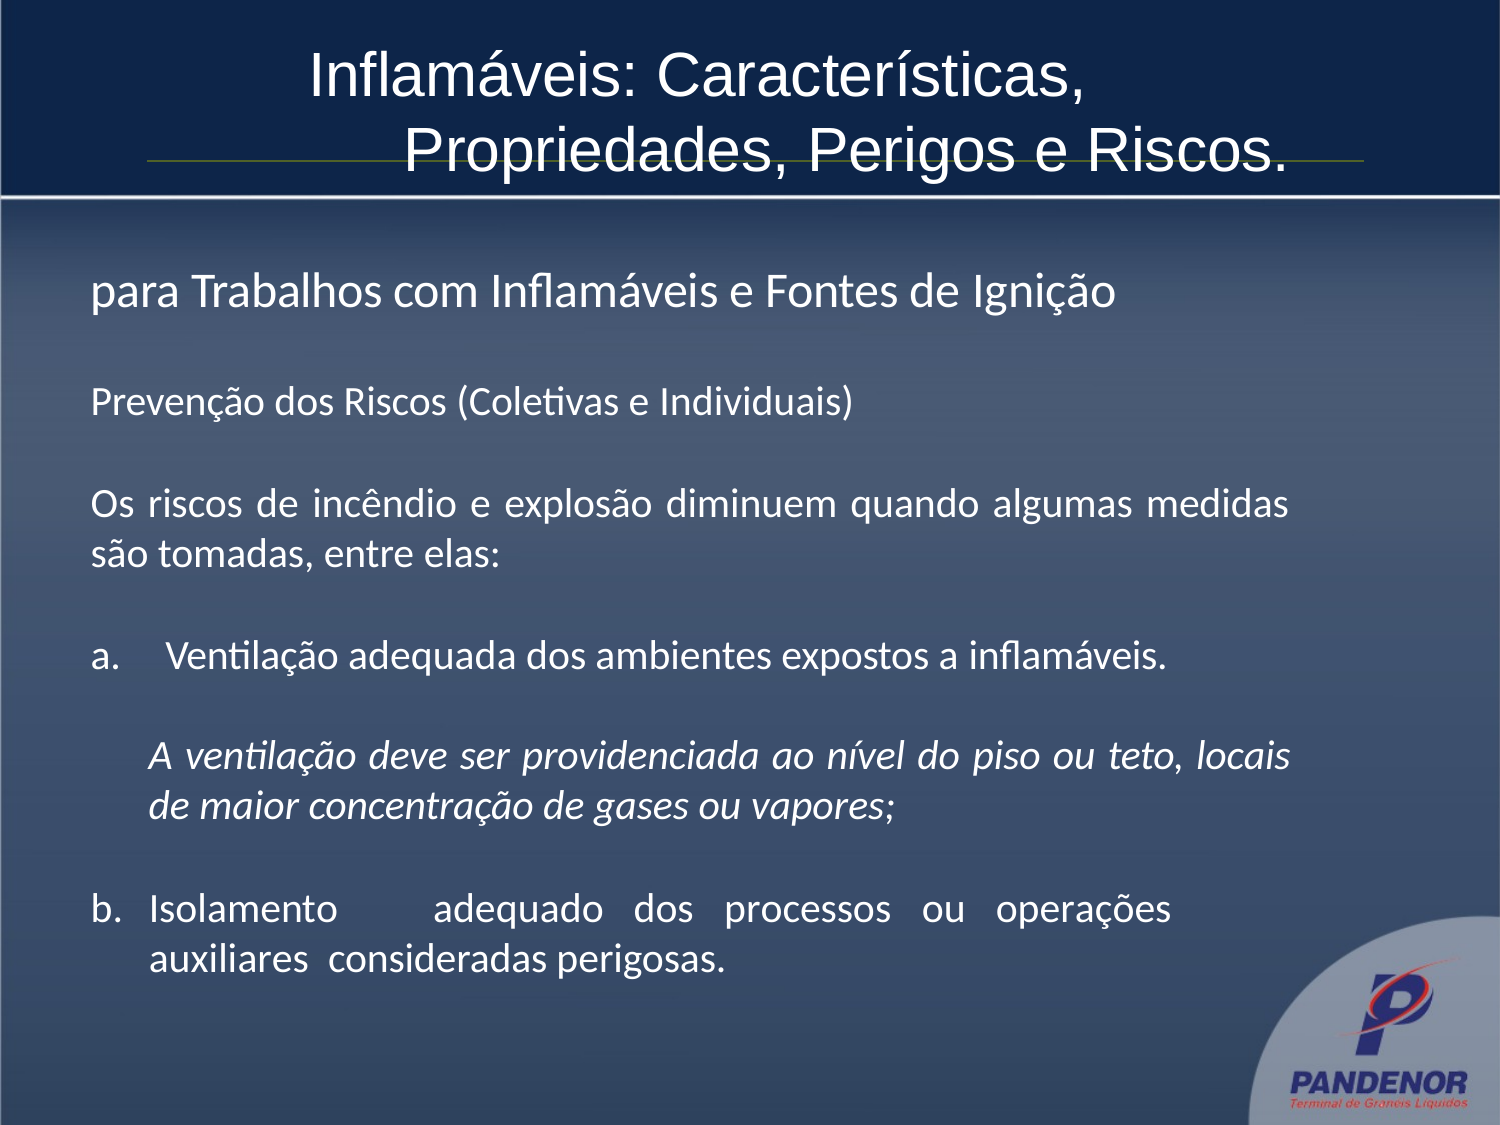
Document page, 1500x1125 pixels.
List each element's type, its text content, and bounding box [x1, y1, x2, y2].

text_box para Trabalhos com Inflamáveis e Fontes de Ignição Prevenção dos Riscos (Coletivas e Individuais) Os riscos de incêndio e explosão diminuem quando algumas medidas são tomadas, entre elas: Ventilação adequada dos ambientes expostos a inflamáveis. A ventilação deve ser providenciada ao nível do piso ou teto, locais de maior concentração de gases ou vapores; Isolamento adequado dos processos ou operações auxiliares consideradas perigosas. [88, 255, 1304, 981]
picture [0, 0, 1500, 1125]
title Inflamáveis: Características, Propriedades, Perigos e Riscos. [52, 12, 1404, 203]
